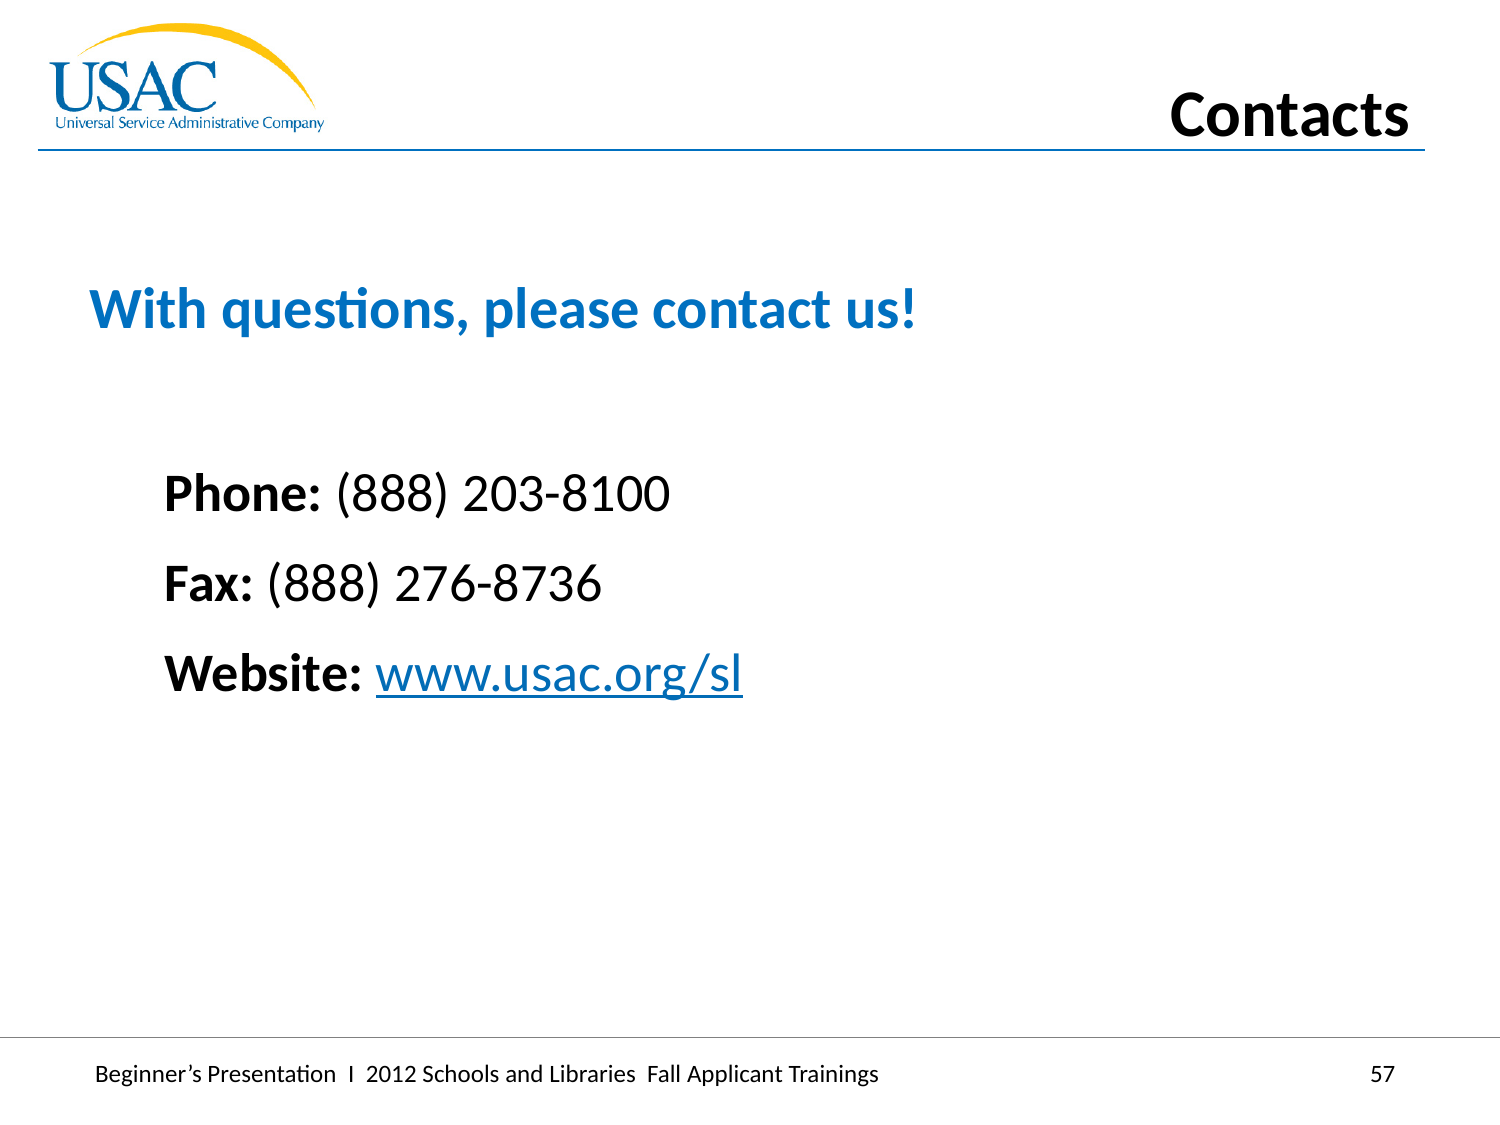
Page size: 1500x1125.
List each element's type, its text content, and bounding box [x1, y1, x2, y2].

list Contacts [412, 62, 1425, 150]
picture [24, 0, 350, 157]
list Phone: (888) 203-8100 Fax: (888) 276-8736 Website: www.usac.org/sl [75, 450, 1425, 763]
list With questions, please contact us! [75, 262, 1425, 363]
